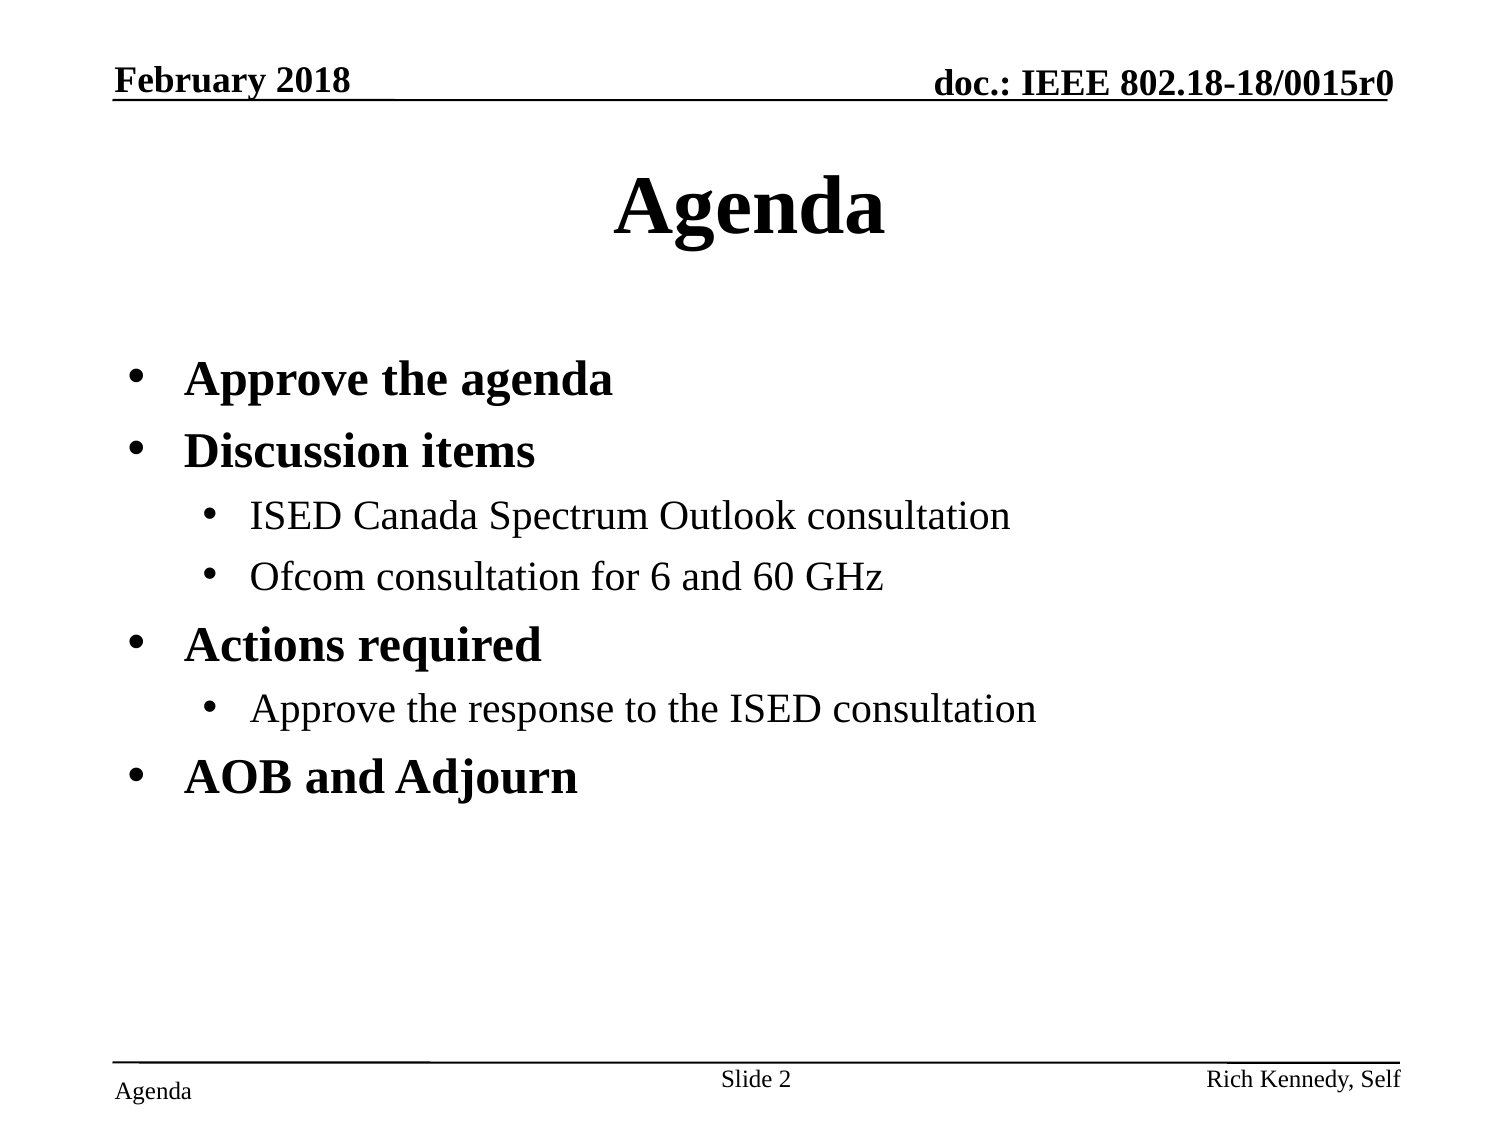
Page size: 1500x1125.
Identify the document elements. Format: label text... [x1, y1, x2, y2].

title Agenda [112, 112, 1388, 288]
footer Rich Kennedy, Self [878, 1061, 1402, 1093]
slide_number Slide 2 [712, 1061, 800, 1123]
text_box Agenda [99, 1067, 238, 1112]
list Approve the agenda Discussion items ISED Canada Spectrum Outlook consultation Ofcom consultation for 6 and 60 GHz Actions required Approve the response to the ISED consultation AOB and Adjourn [112, 337, 1388, 1013]
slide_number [114, 54, 376, 101]
